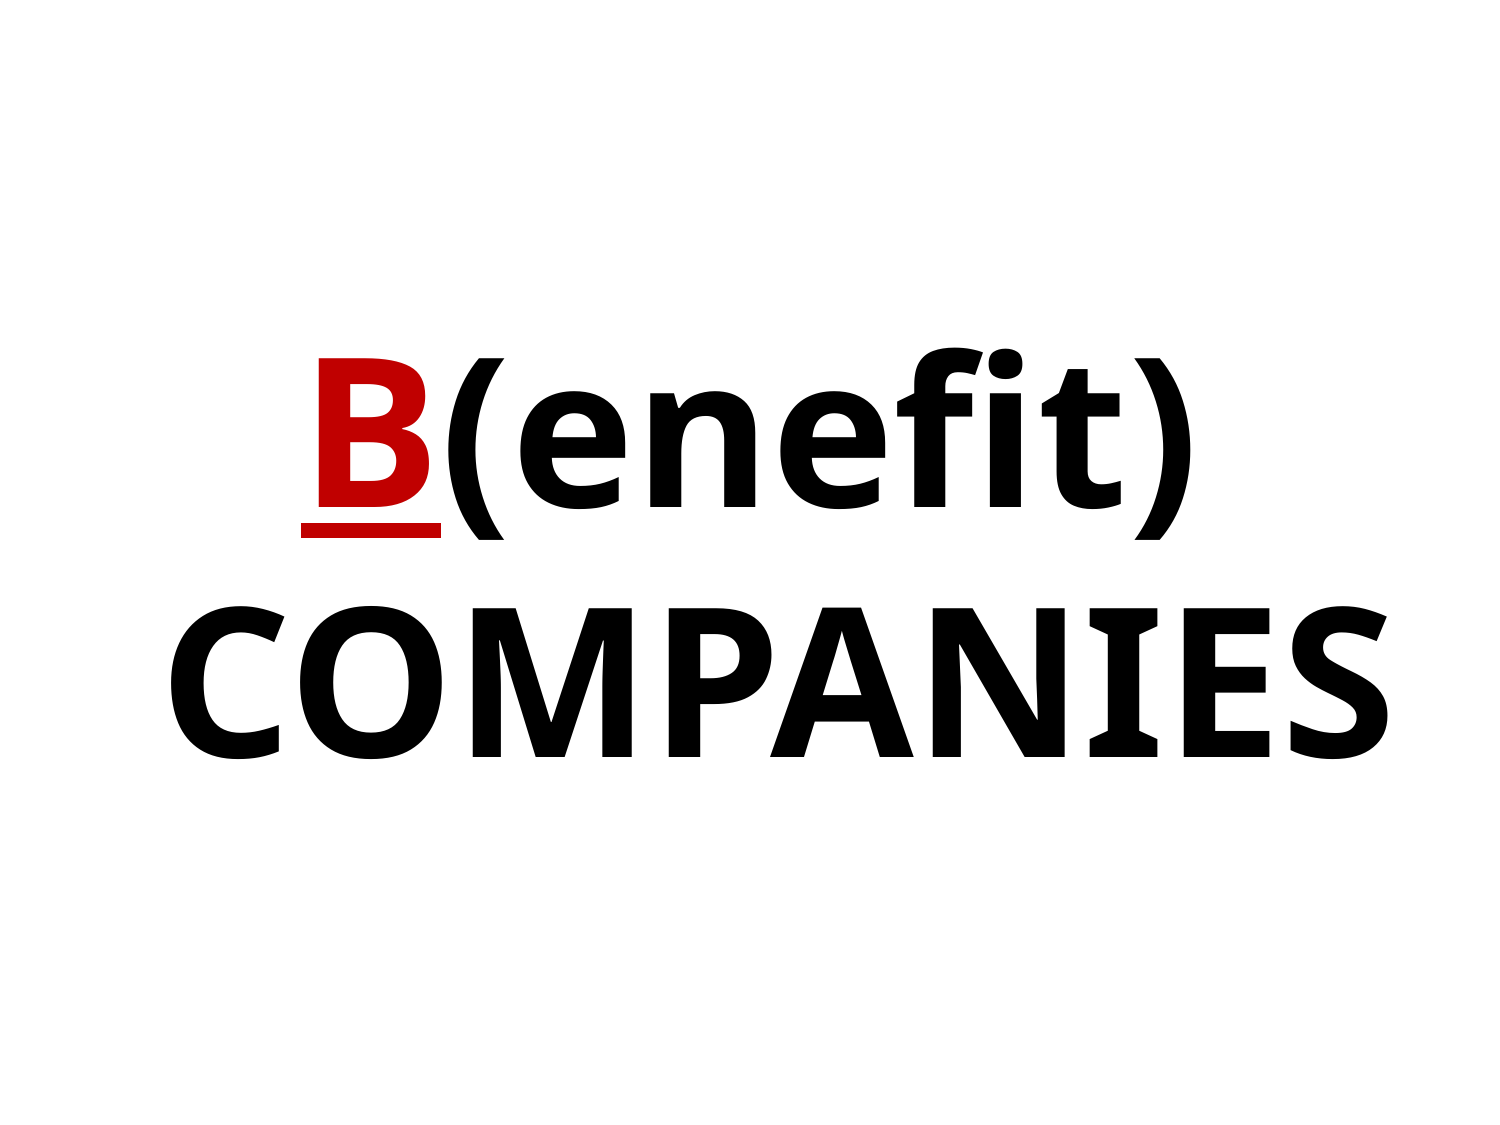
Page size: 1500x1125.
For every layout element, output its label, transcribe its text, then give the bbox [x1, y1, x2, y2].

list B(enefit) COMPANIES [0, 0, 1500, 1125]
